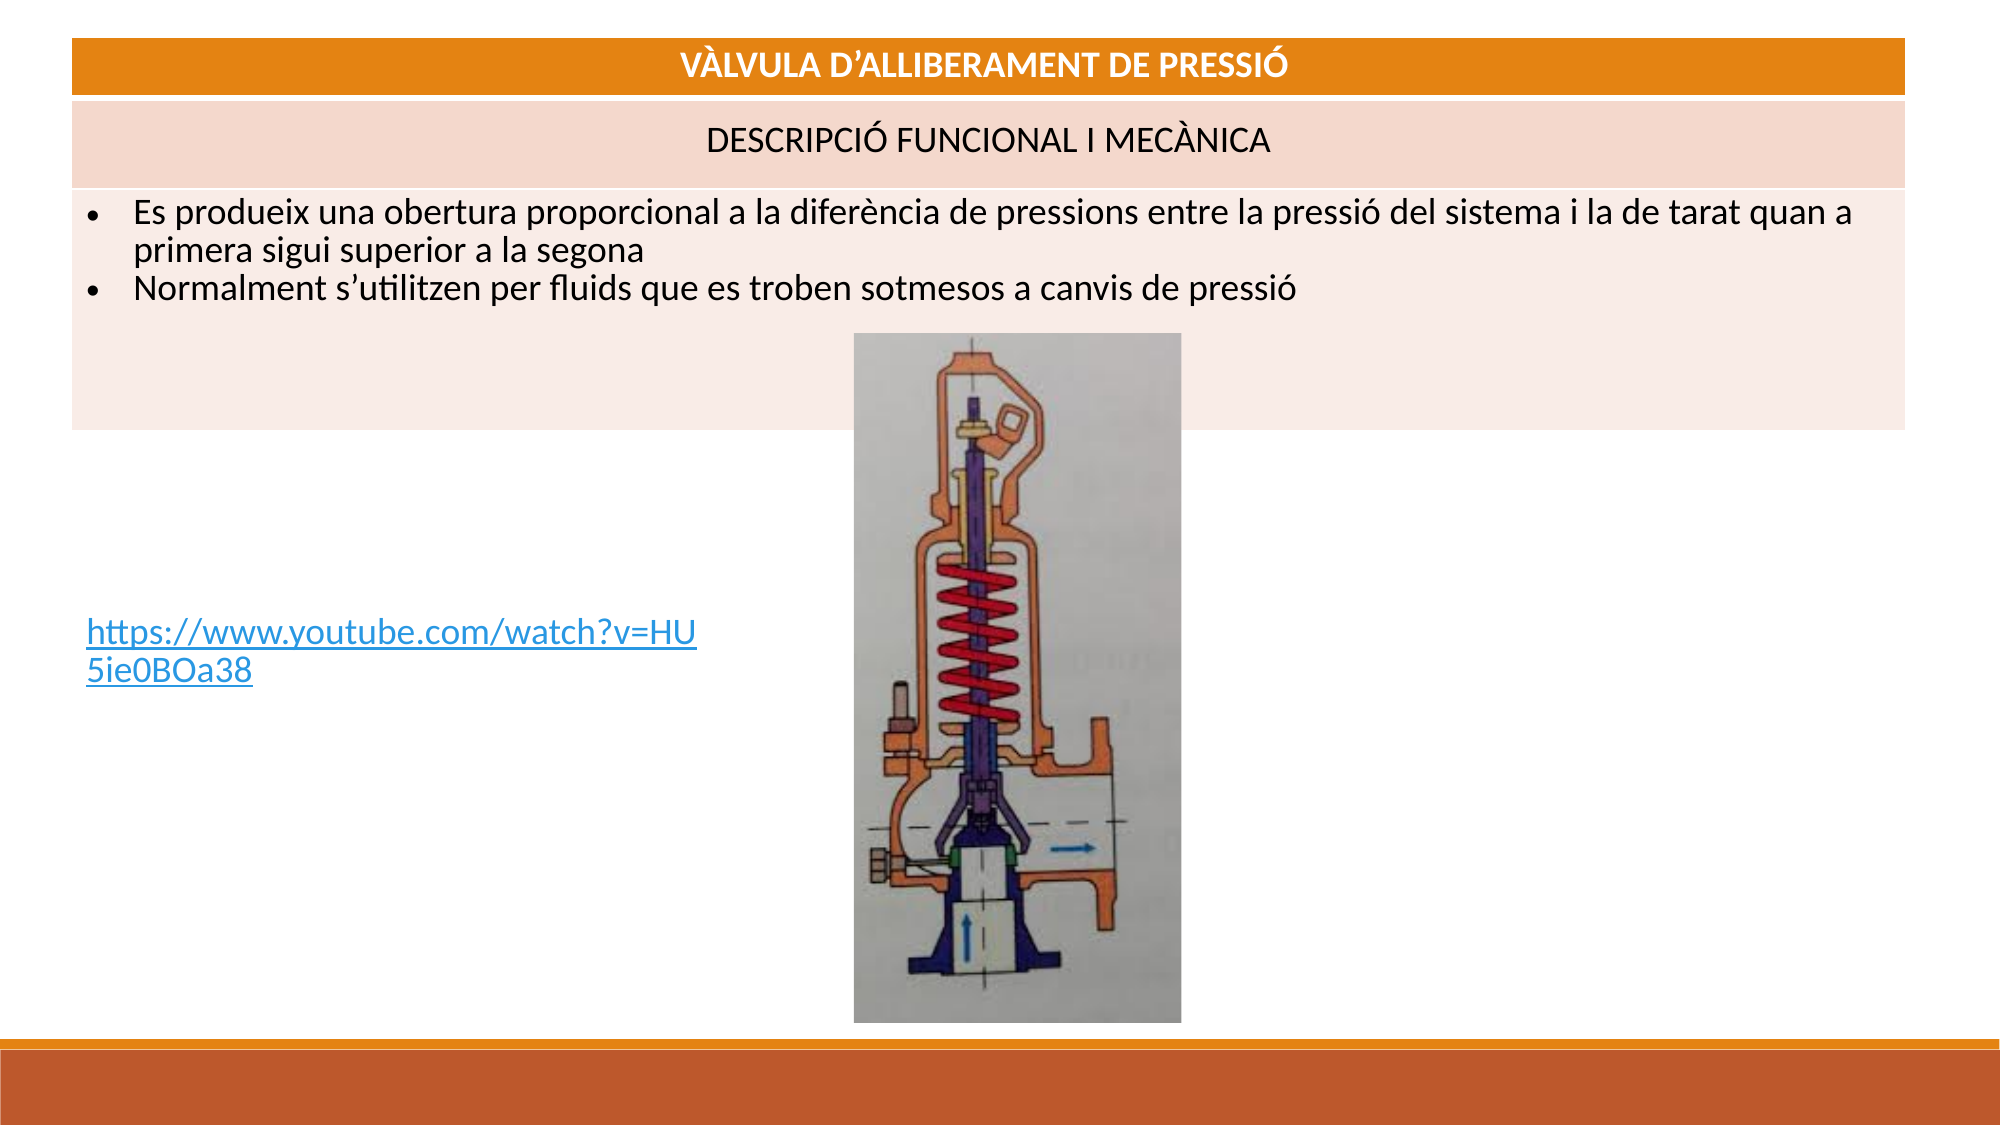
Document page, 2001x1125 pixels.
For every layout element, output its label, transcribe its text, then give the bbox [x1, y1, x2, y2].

text_box https://www.youtube.com/watch?v=HU5ie0BOa38 [71, 599, 713, 705]
table_header VÀLVULA D’ALLIBERAMENT DE PRESSIÓ [72, 38, 1905, 95]
table_cell Es produeix una obertura proporcional a la diferència de pressions entre la pressió del sistema i la de tarat quan a primera sigui superior a la segona Normalment s’utilitzen per fluids que es troben sotmesos a canvis de pressió [72, 190, 1905, 430]
picture [853, 332, 1182, 1023]
table_cell DESCRIPCIÓ FUNCIONAL I MECÀNICA [72, 101, 1905, 188]
